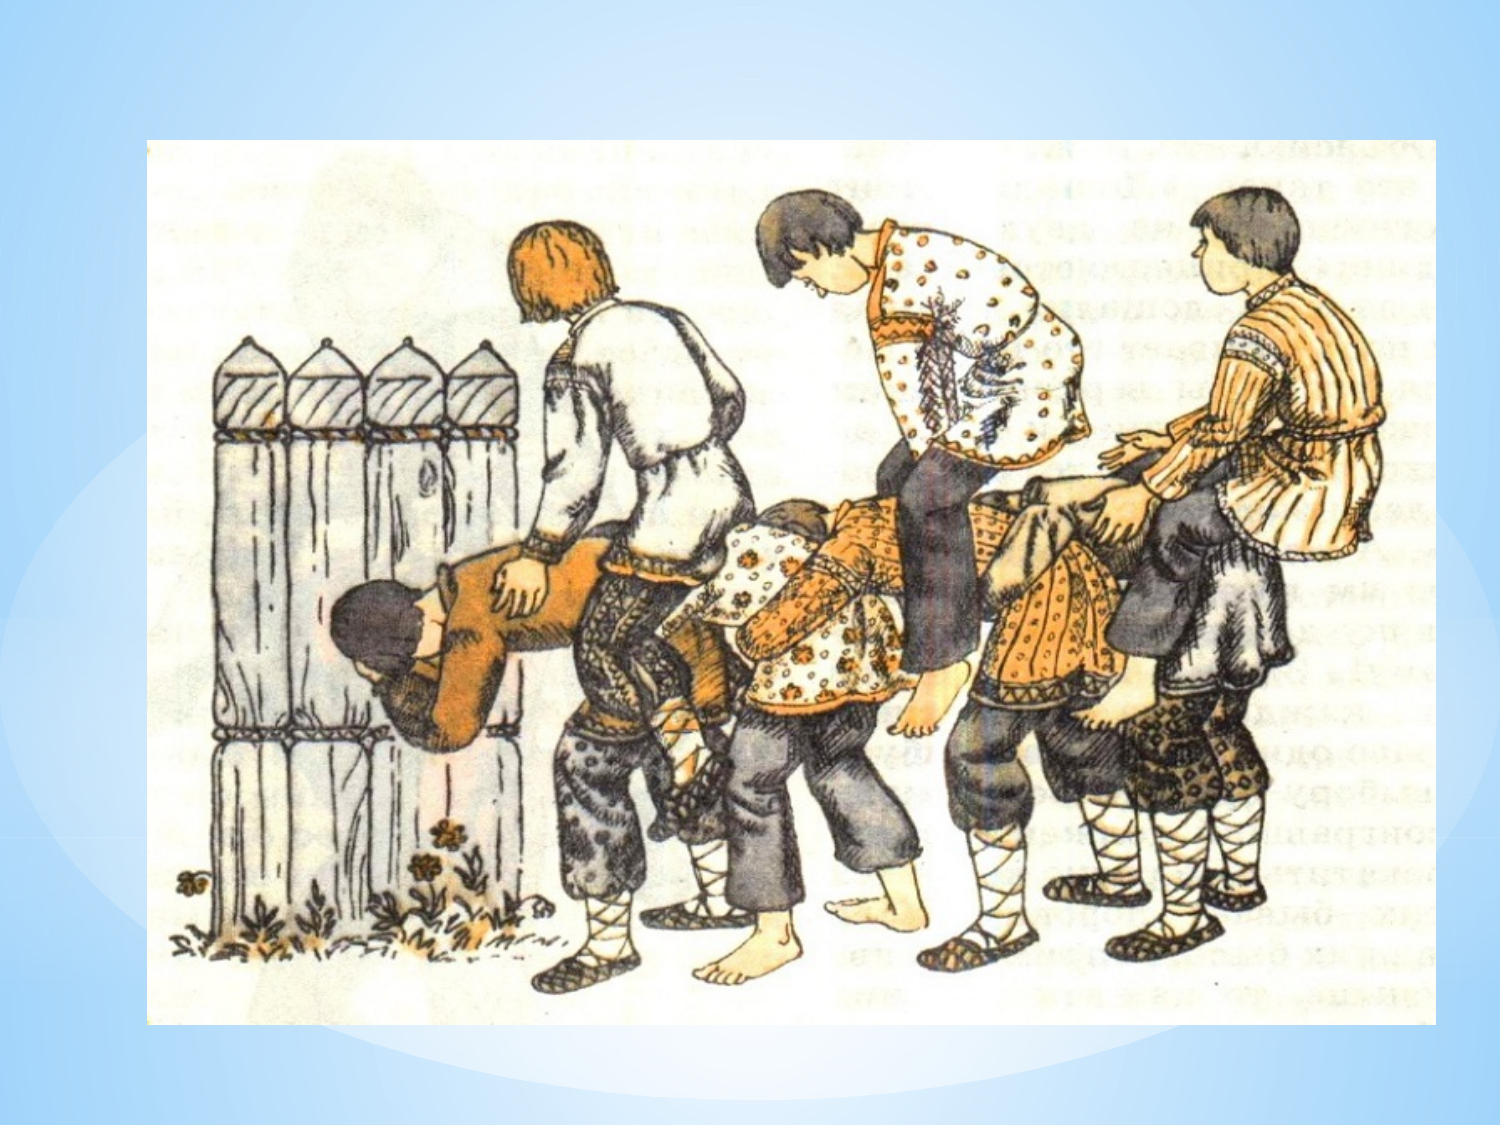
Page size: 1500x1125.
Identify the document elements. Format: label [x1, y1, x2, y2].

picture [147, 140, 1436, 1026]
